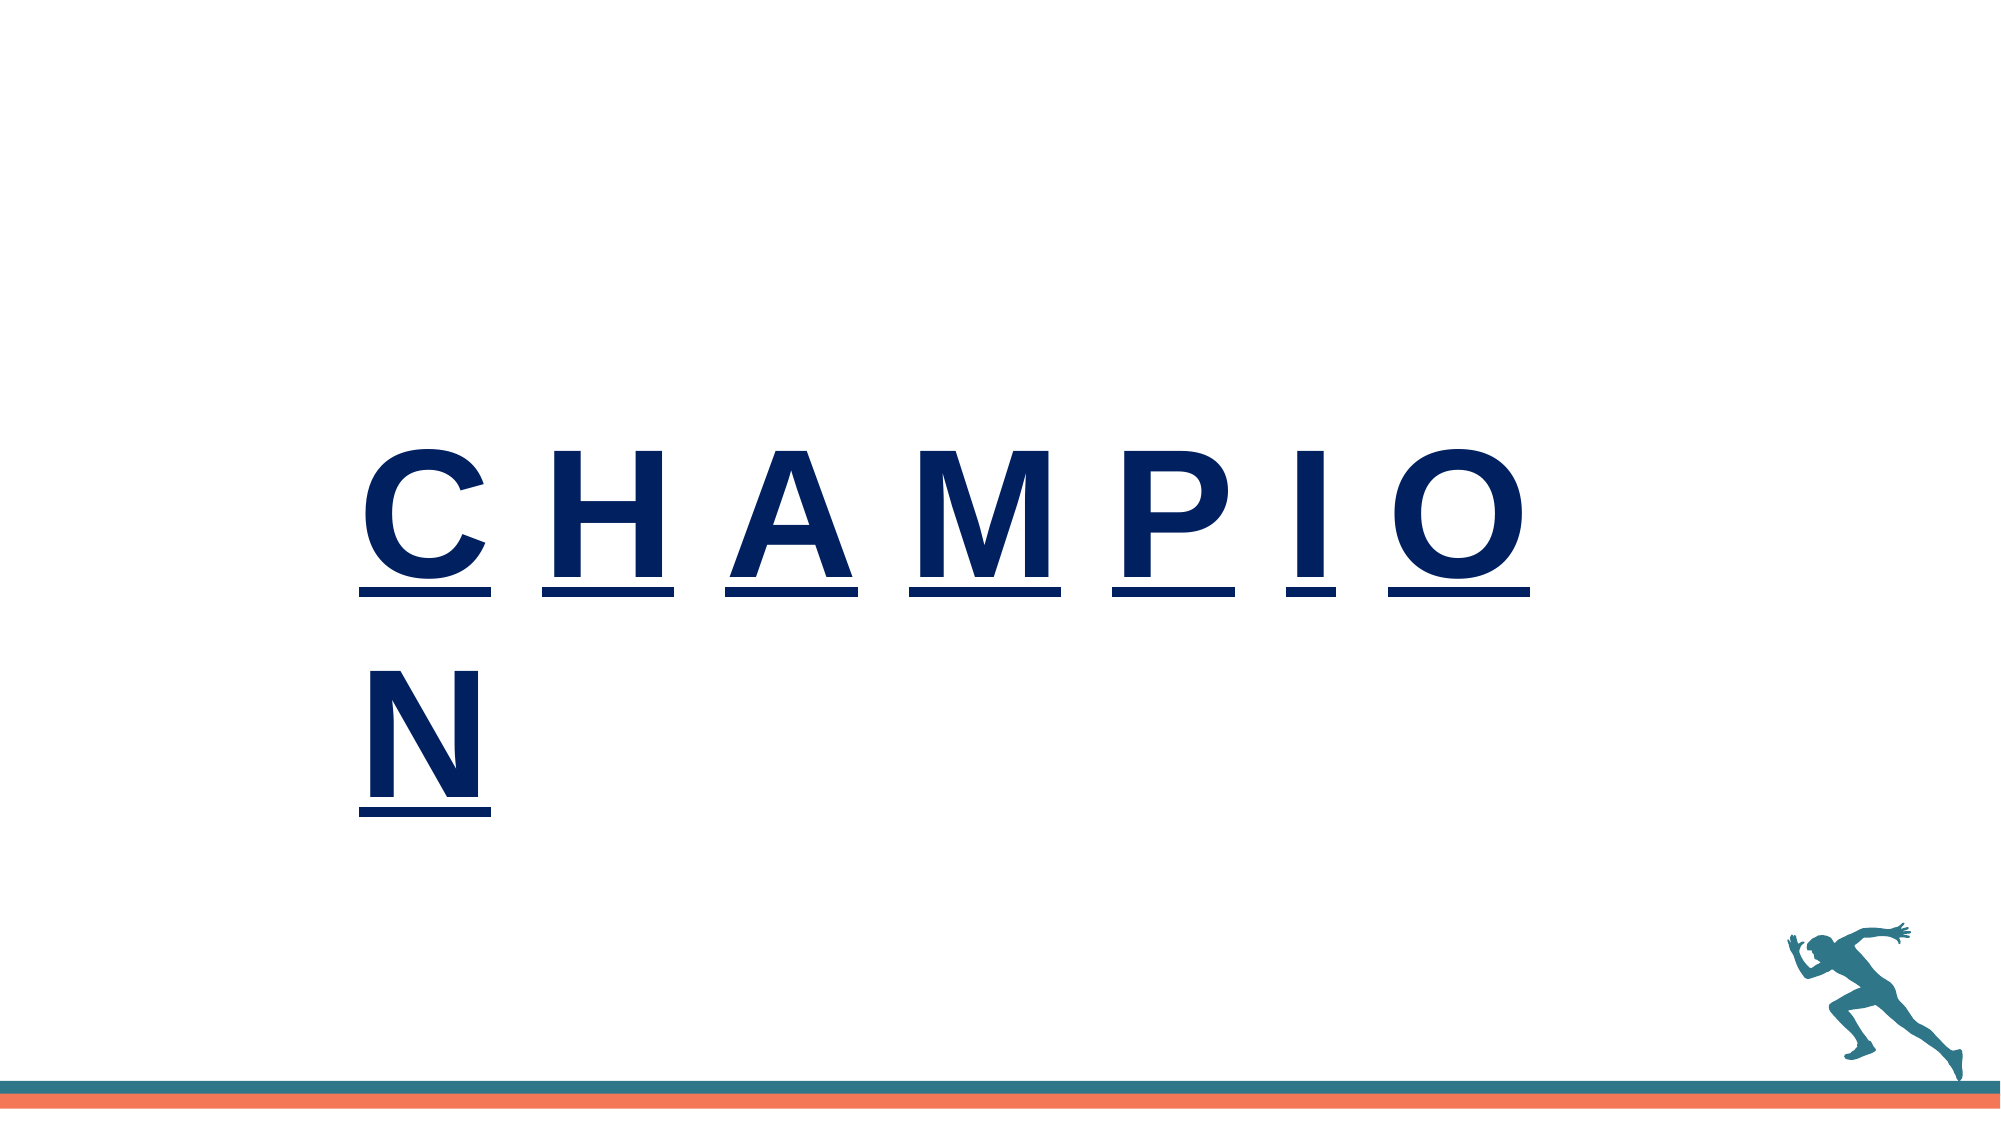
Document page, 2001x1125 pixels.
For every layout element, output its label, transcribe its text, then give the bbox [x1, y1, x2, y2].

text_box C H A M P I O N [344, 386, 1719, 841]
